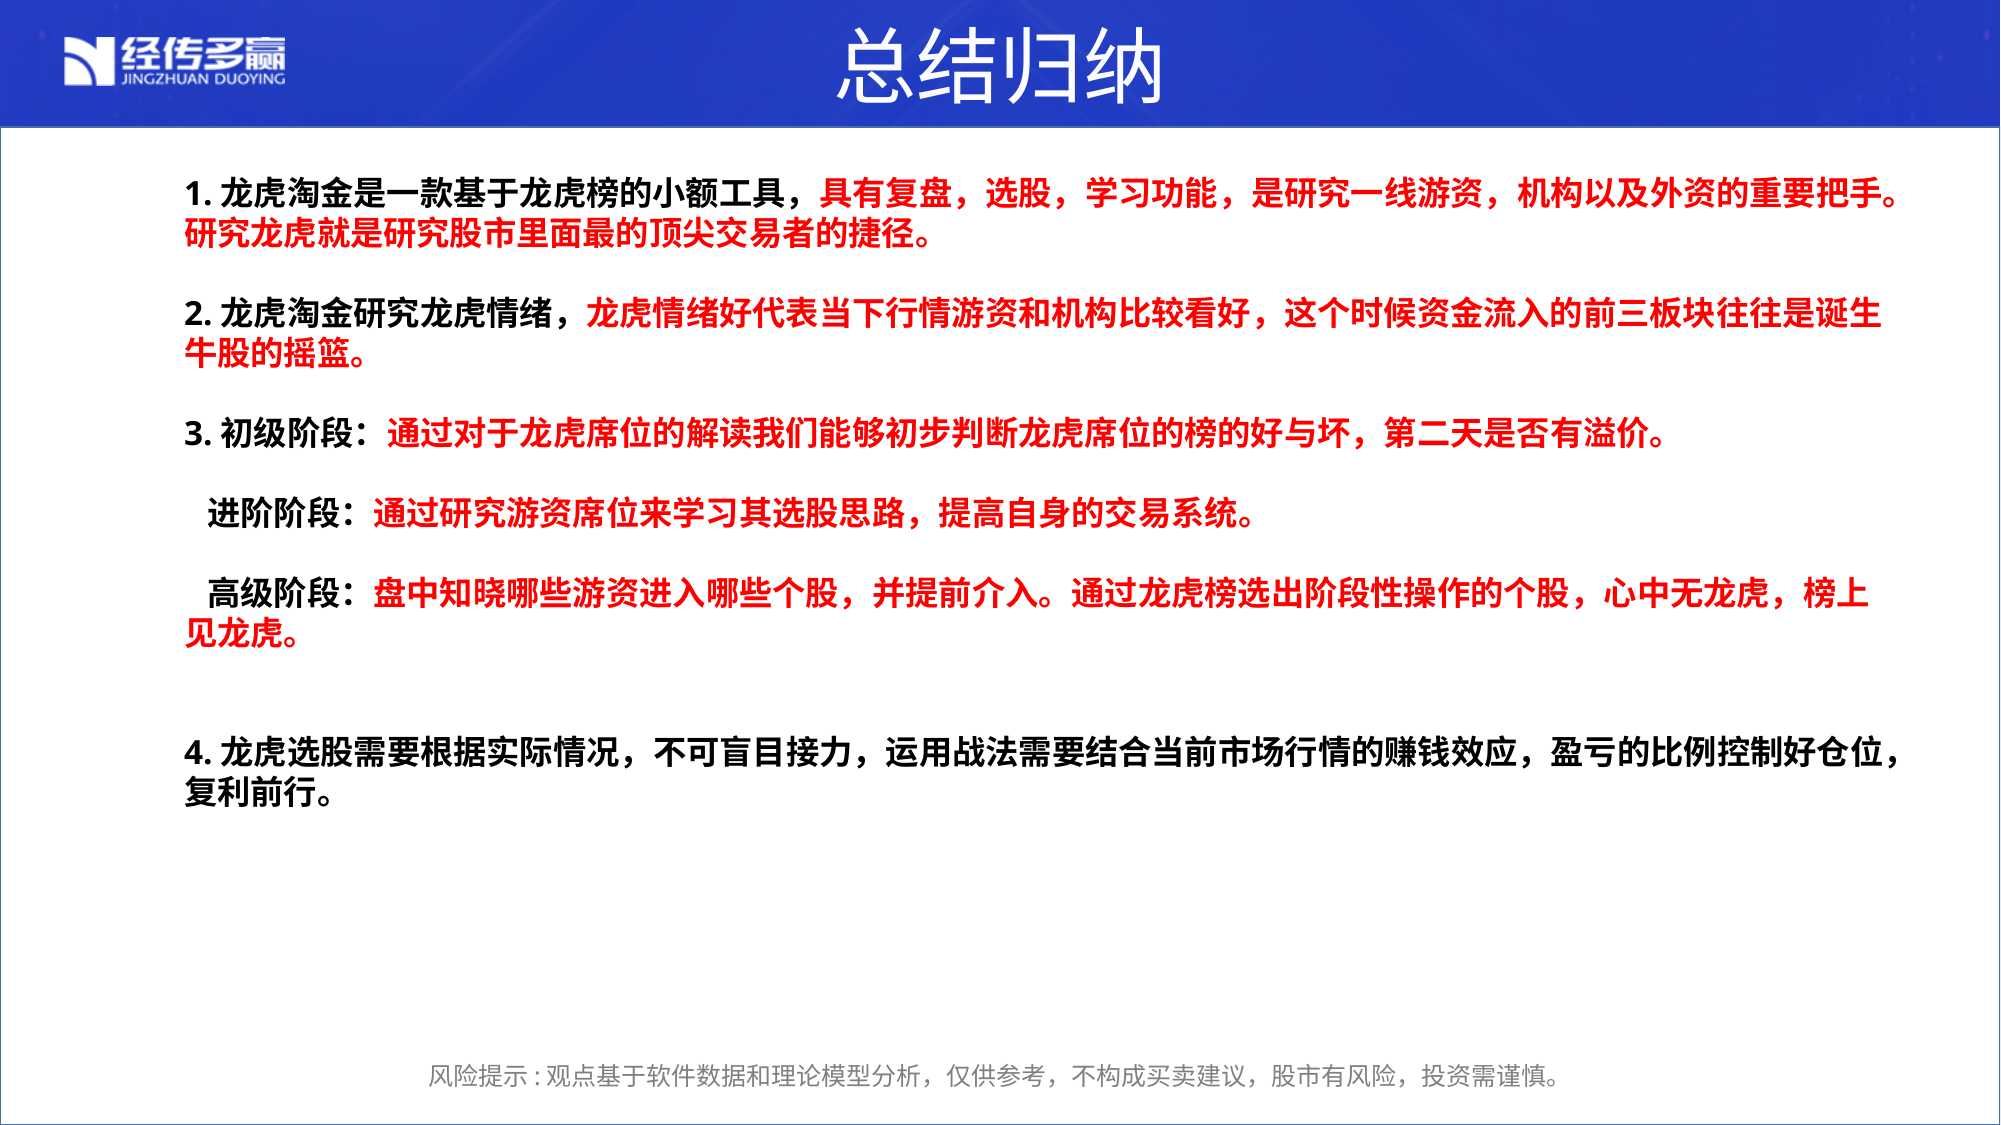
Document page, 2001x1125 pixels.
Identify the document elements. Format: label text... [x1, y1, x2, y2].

text_box 总结归纳 [515, 6, 1485, 122]
picture [0, 0, 2000, 126]
text_box 1.龙虎淘金是一款基于龙虎榜的小额工具，具有复盘，选股，学习功能，是研究一线游资，机构以及外资的重要把手。研究龙虎就是研究股市里面最的顶尖交易者的捷径。 2.龙虎淘金研究龙虎情绪，龙虎情绪好代表当下行情游资和机构比较看好，这个时候资金流入的前三板块往往是诞生牛股的摇篮。 3.初级阶段：通过对于龙虎席位的解读我们能够初步判断龙虎席位的榜的好与坏，第二天是否有溢价。 进阶阶段：通过研究游资席位来学习其选股思路，提高自身的交易系统。 高级阶段：盘中知晓哪些游资进入哪些个股，并提前介入。通过龙虎榜选出阶段性操作的个股，心中无龙虎，榜上见龙虎。 4.龙虎选股需要根据实际情况，不可盲目接力，运用战法需要结合当前市场行情的赚钱效应，盈亏的比例控制好仓位，复利前行。 [169, 165, 1904, 899]
